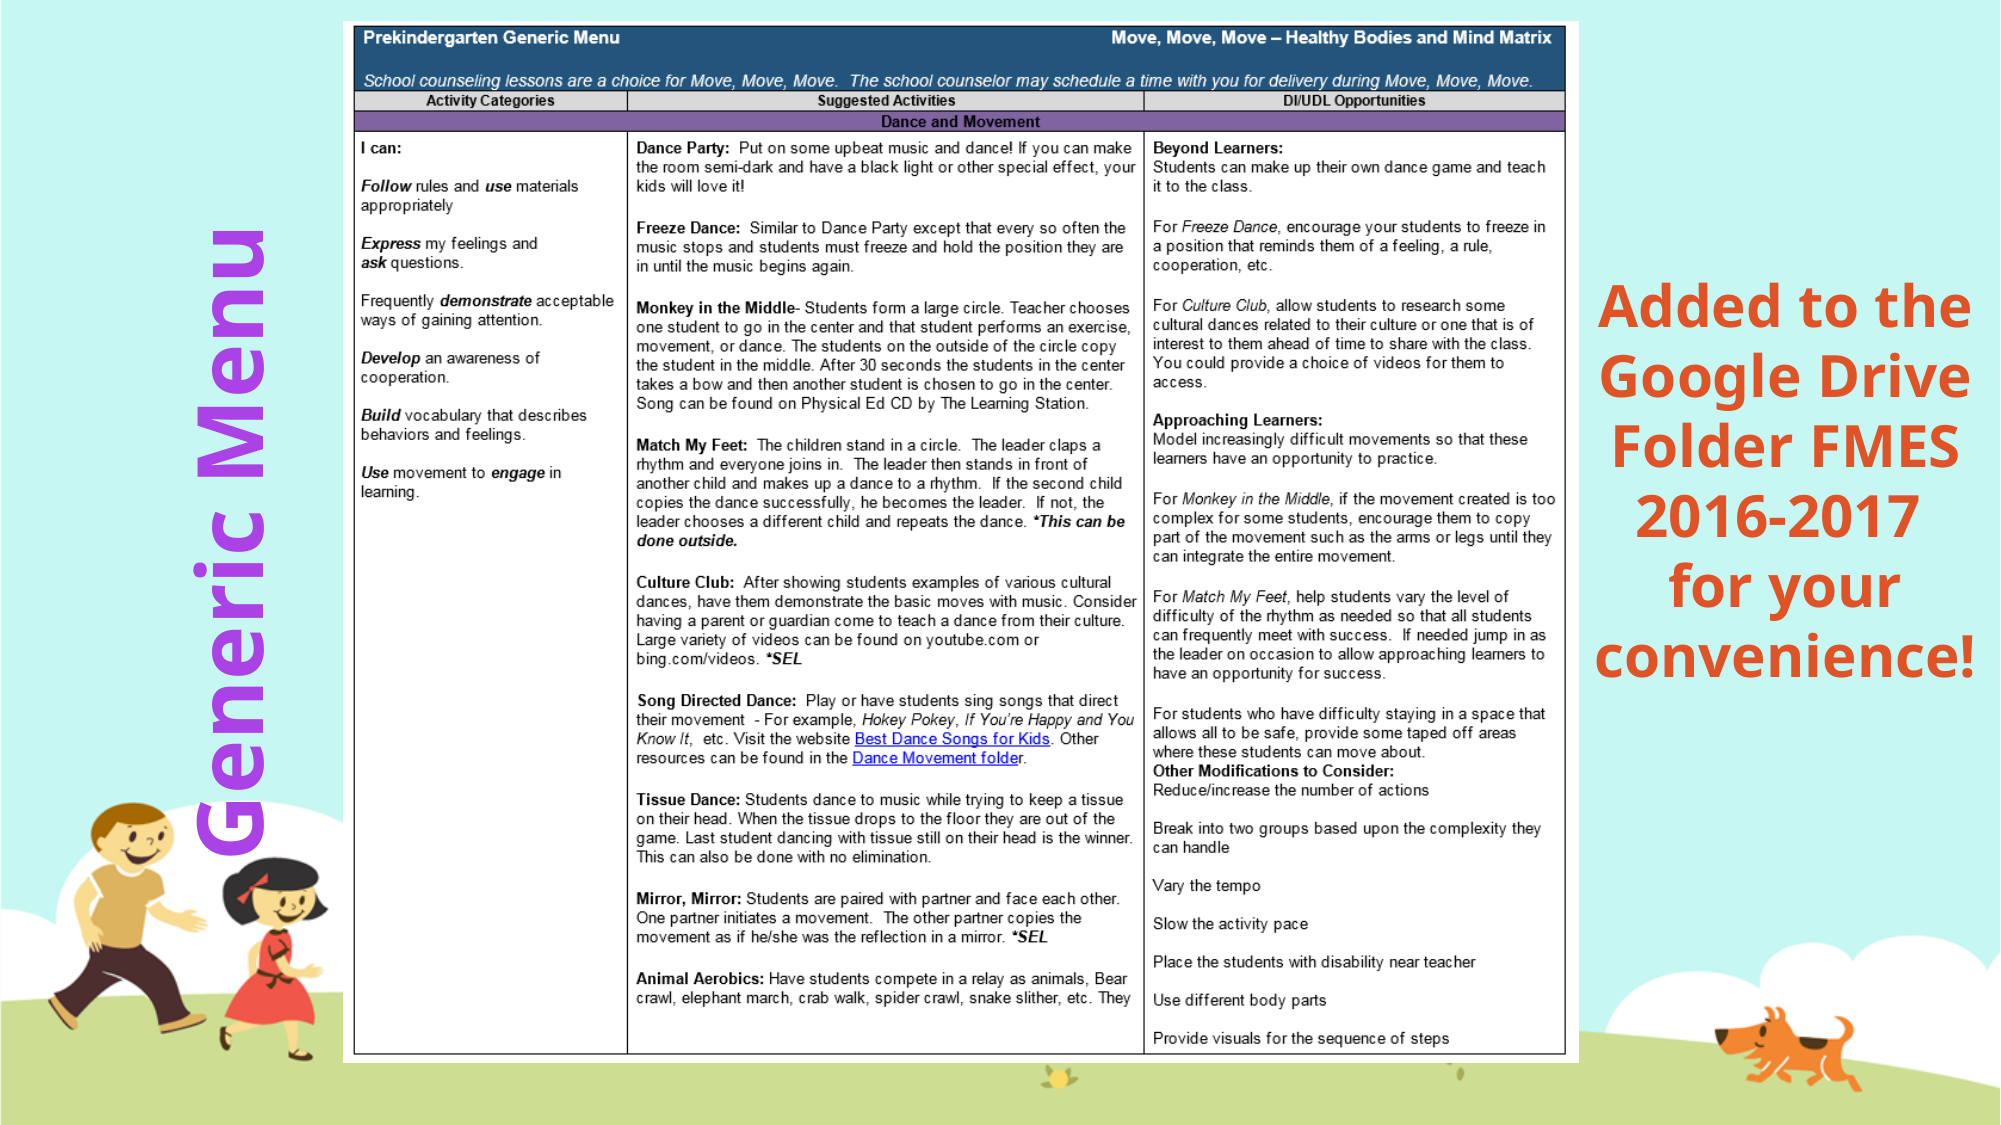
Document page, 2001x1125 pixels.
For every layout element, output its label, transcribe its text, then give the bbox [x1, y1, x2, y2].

picture [0, 0, 2001, 1125]
title Generic Menu [154, 116, 292, 968]
text_box Added to the Google Drive Folder FMES 2016-2017 for your convenience! [1583, 261, 1993, 864]
